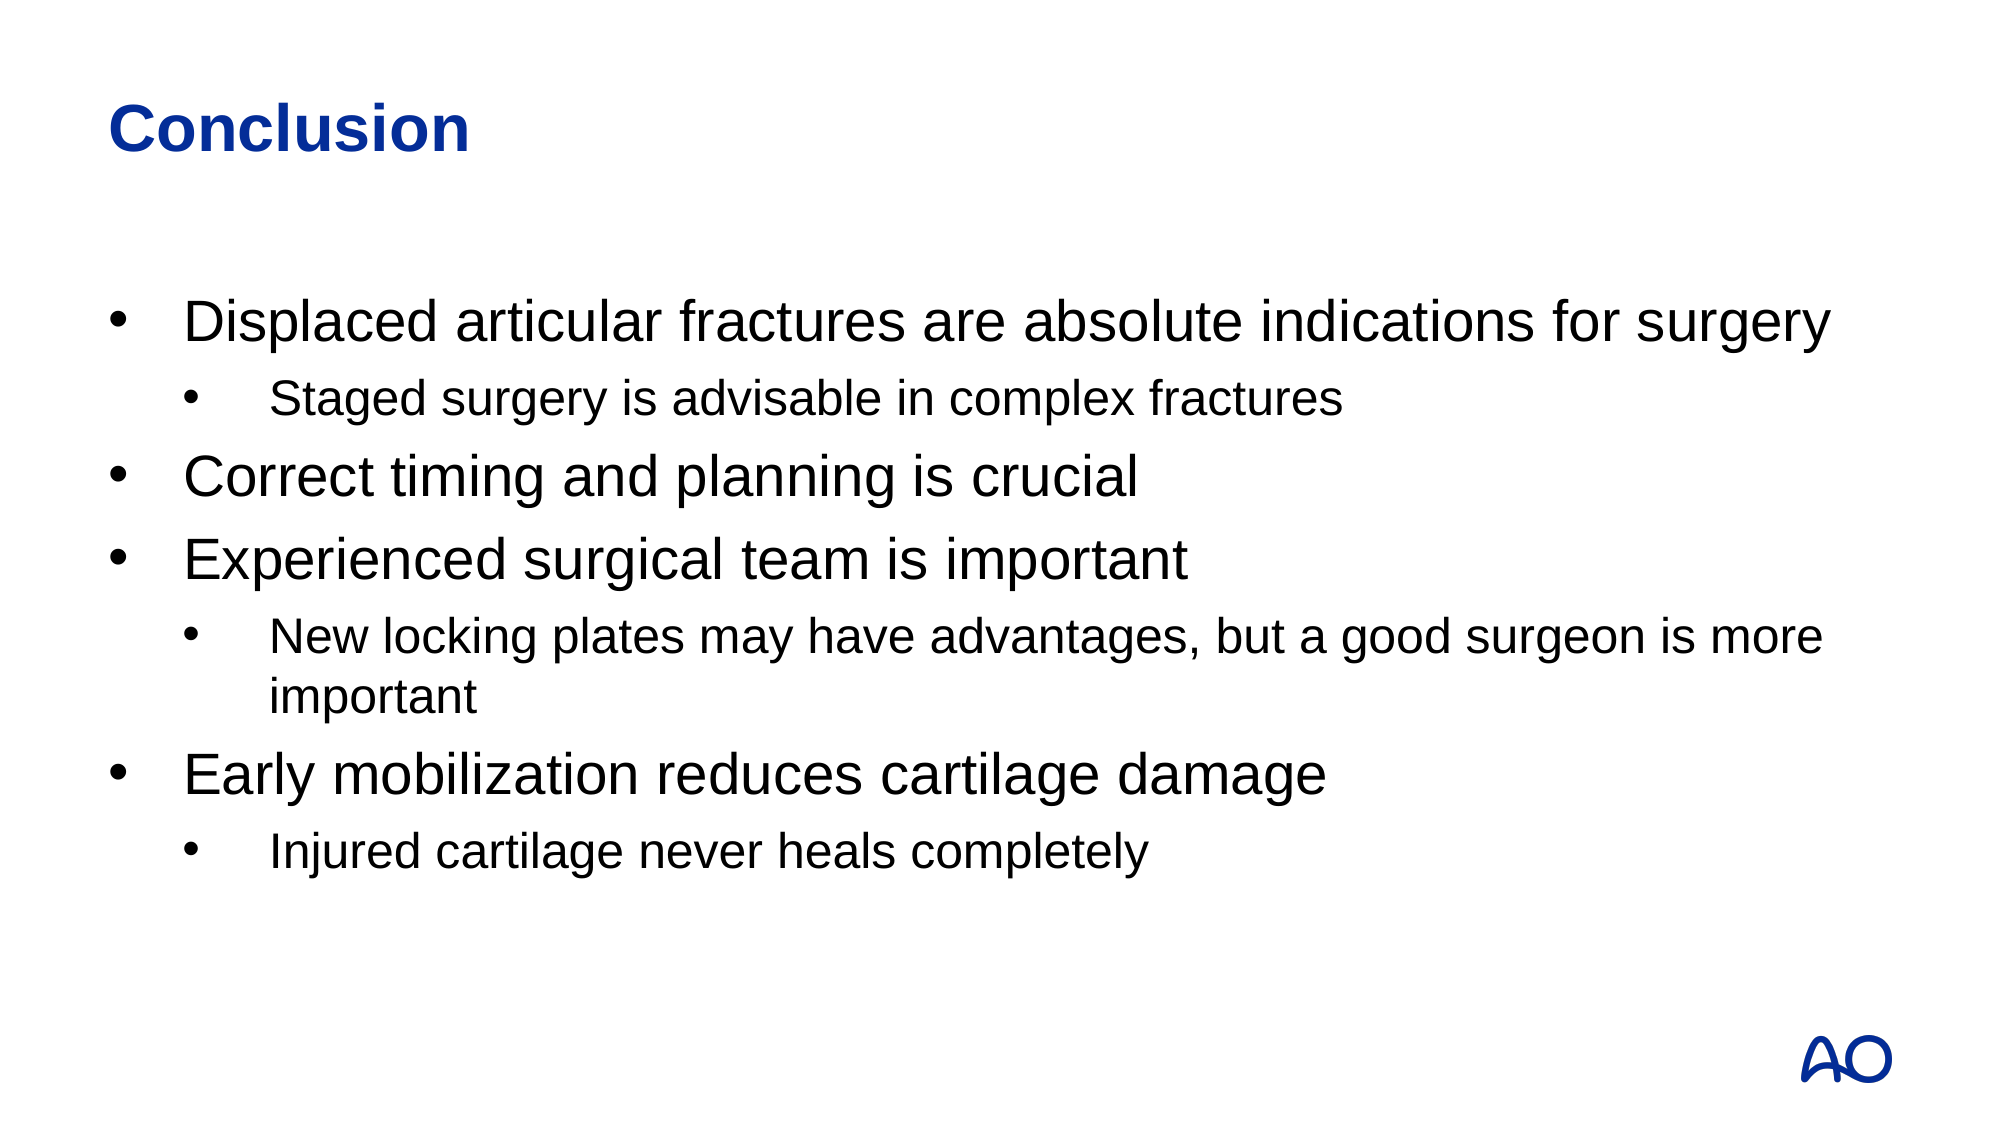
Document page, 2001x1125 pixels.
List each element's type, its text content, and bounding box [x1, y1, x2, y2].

title Conclusion [108, 84, 1892, 244]
list Displaced articular fractures are absolute indications for surgery Staged surgery is advisable in complex fractures Correct timing and planning is crucial Experienced surgical team is important New locking plates may have advantages, but a good surgeon is more important Early mobilization reduces cartilage damage Injured cartilage never heals completely [108, 283, 1892, 961]
picture [1801, 1035, 1892, 1083]
